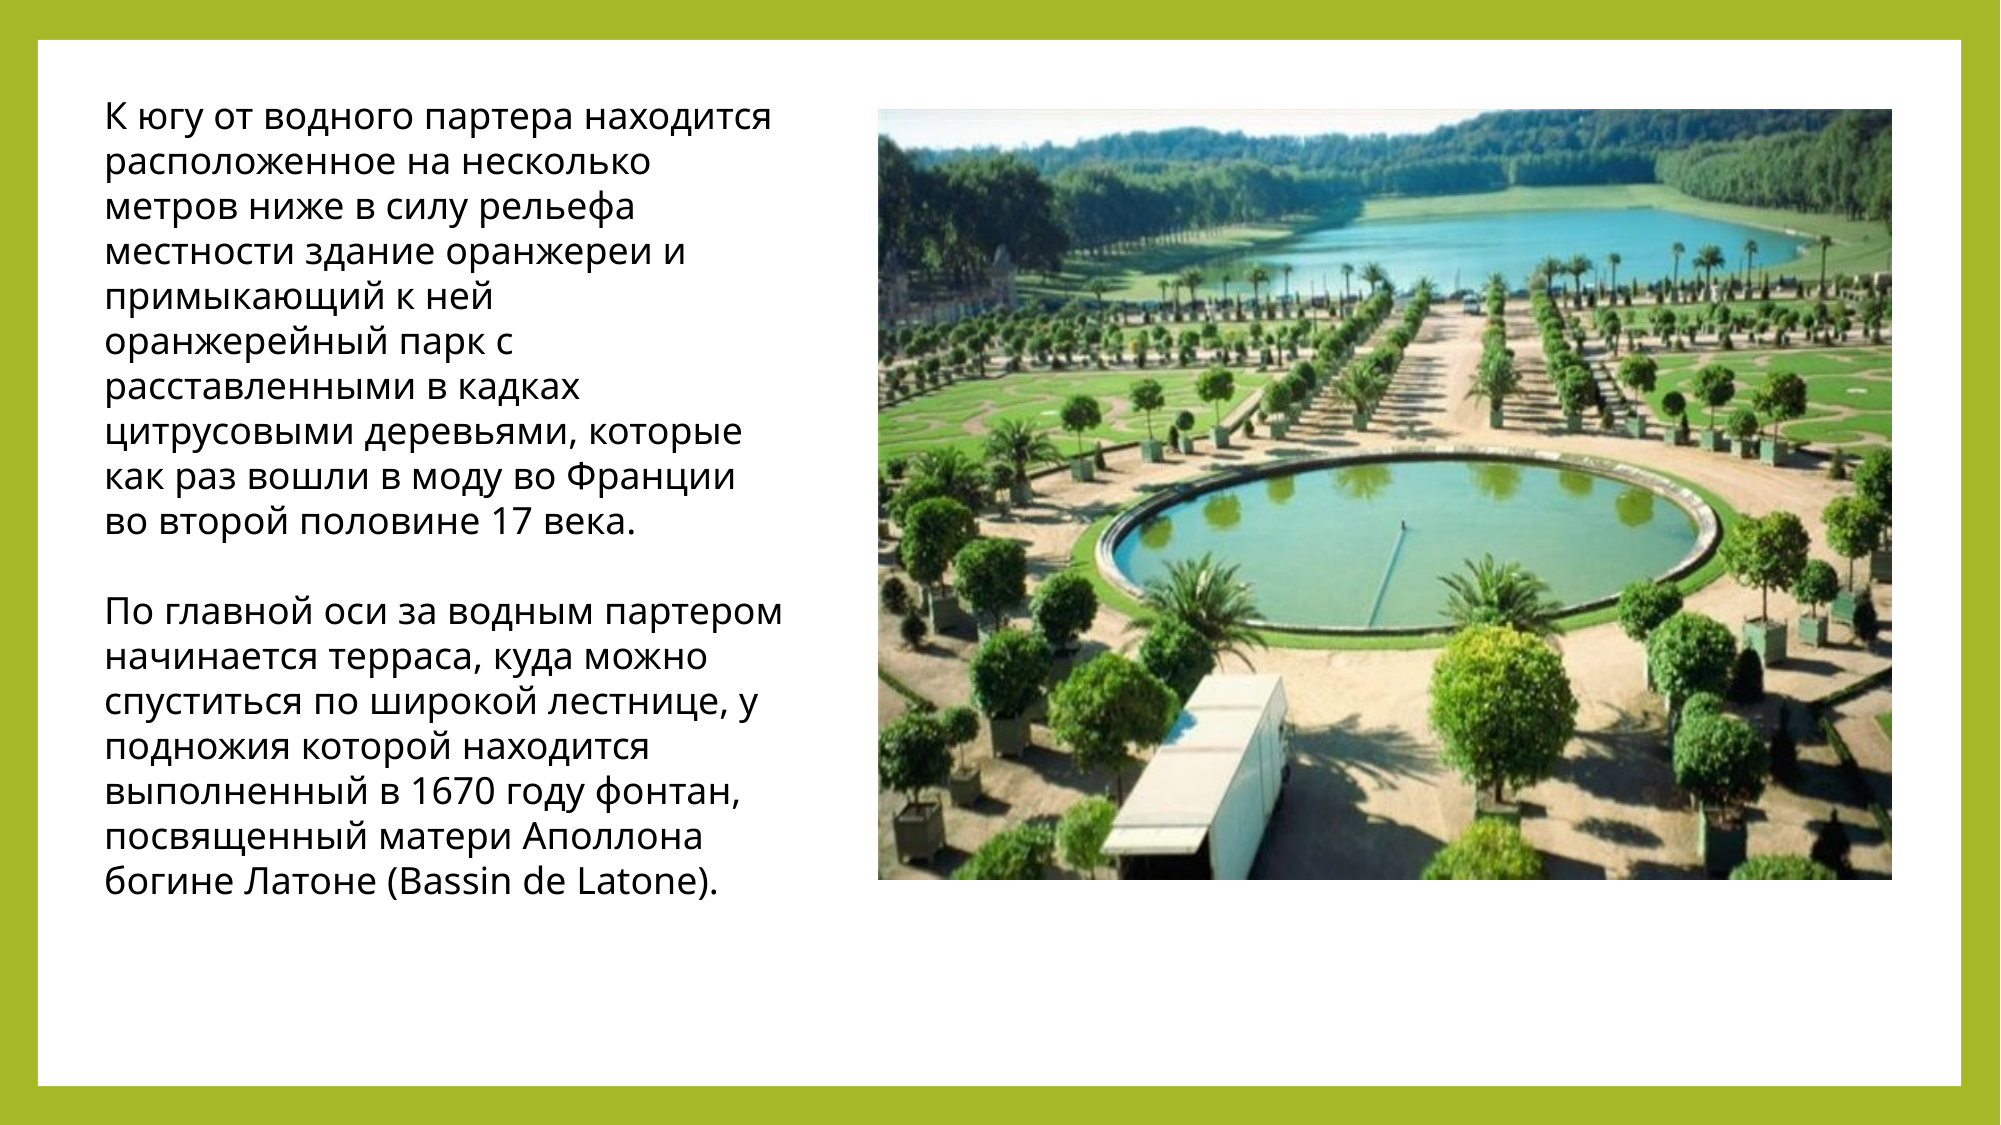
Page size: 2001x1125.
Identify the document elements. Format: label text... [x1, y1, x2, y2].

text_box К югу от водного партера находится расположенное на несколько метров ниже в силу рельефа местности здание оранжереи и примыкающий к ней оранжерейный парк с расставленными в кадках цитрусовыми деревьями, которые как раз вошли в моду во Франции во второй половине 17 века. По главной оси за водным партером начинается терраса, куда можно спуститься по широкой лестнице, у подножия которой находится выполненный в 1670 году фонтан, посвященный матери Аполлона богине Латоне (Bassin de Latone). [89, 85, 802, 910]
picture [878, 109, 1893, 881]
